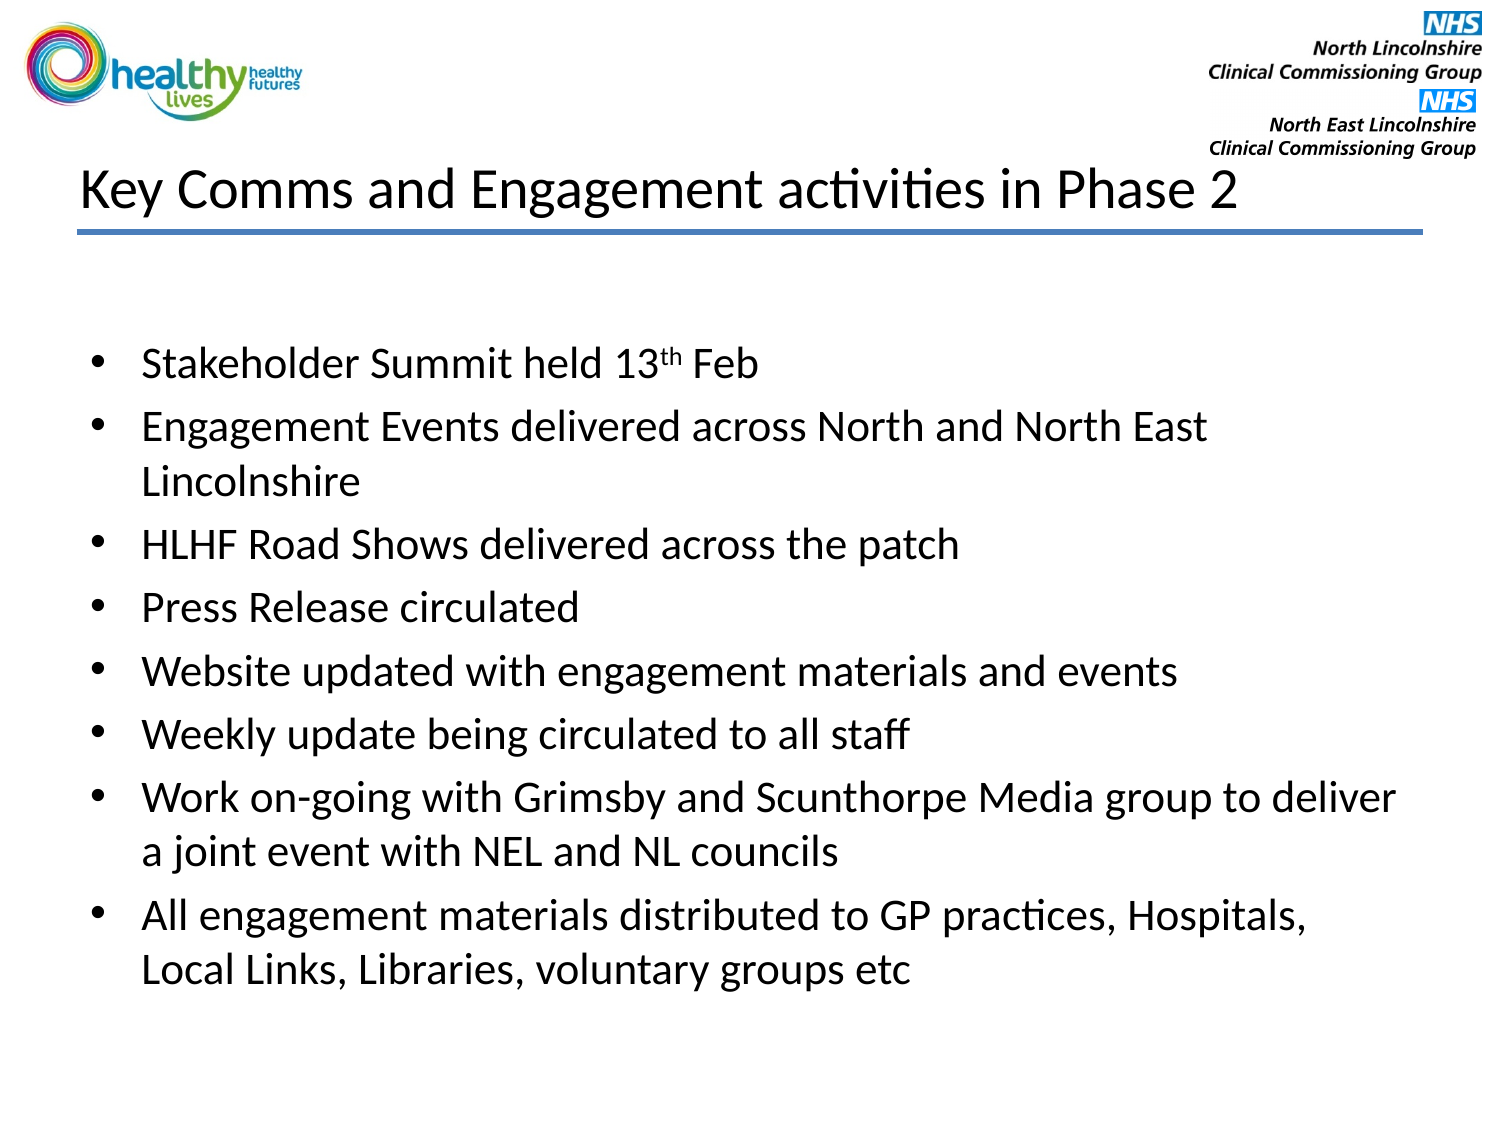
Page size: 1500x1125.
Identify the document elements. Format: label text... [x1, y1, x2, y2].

picture [2, 2, 342, 150]
title Key Comms and Engagement activities in Phase 2 [64, 137, 1430, 233]
picture [1209, 11, 1482, 83]
list Stakeholder Summit held 13th Feb Engagement Events delivered across North and North East Lincolnshire HLHF Road Shows delivered across the patch Press Release circulated Website updated with engagement materials and events Weekly update being circulated to all staff Work on-going with Grimsby and Scunthorpe Media group to deliver a joint event with NEL and NL councils All engagement materials distributed to GP practices, Hospitals, Local Links, Libraries, voluntary groups etc [75, 262, 1425, 1005]
picture [1210, 89, 1476, 159]
